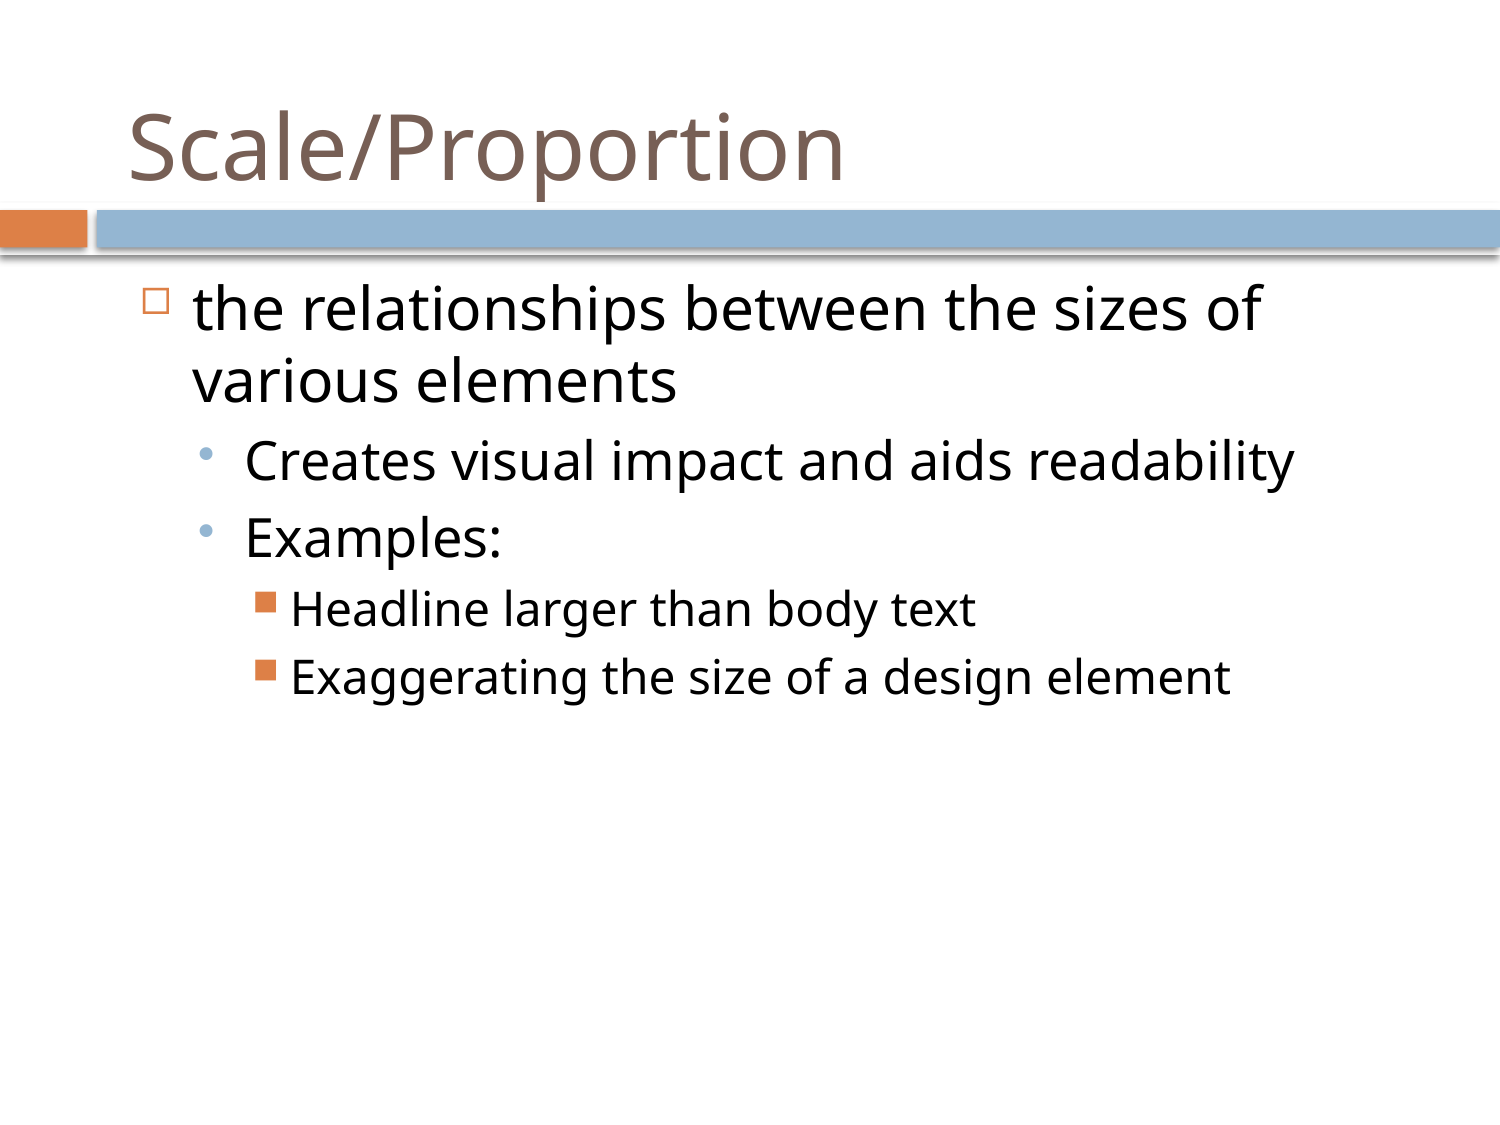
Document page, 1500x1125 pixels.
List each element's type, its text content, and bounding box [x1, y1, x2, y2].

list the relationships between the sizes of various elements Creates visual impact and aids readability Examples: Headline larger than body text Exaggerating the size of a design element [125, 262, 1413, 988]
title Scale/Proportion [112, 50, 1375, 238]
